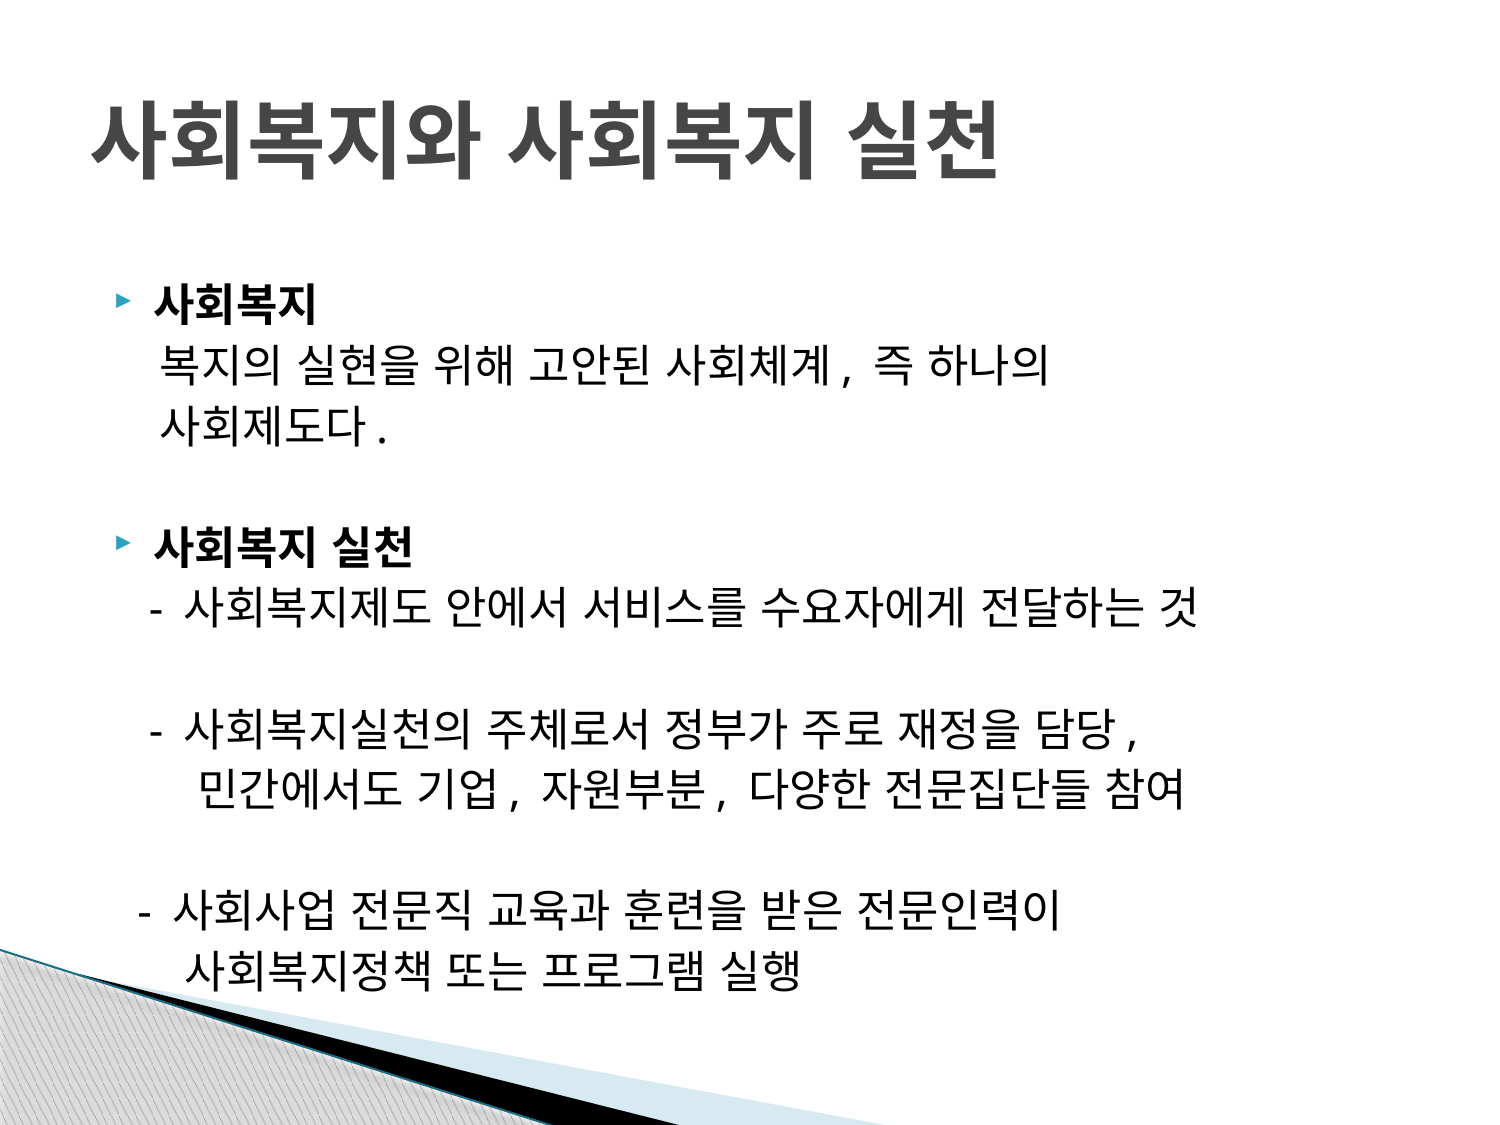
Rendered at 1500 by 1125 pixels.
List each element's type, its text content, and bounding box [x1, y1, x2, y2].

title 사회복지와 사회복지 실천 [75, 45, 1425, 233]
list 사회복지 복지의 실현을 위해 고안된 사회체계, 즉 하나의 사회제도다. 사회복지 실천 - 사회복지제도 안에서 서비스를 수요자에게 전달하는 것 - 사회복지실천의 주체로서 정부가 주로 재정을 담당, 민간에서도 기업, 자원부분, 다양한 전문집단들 참여 - 사회사업 전문직 교육과 훈련을 받은 전문인력이 사회복지정책 또는 프로그램 실행 [82, 269, 1472, 1012]
